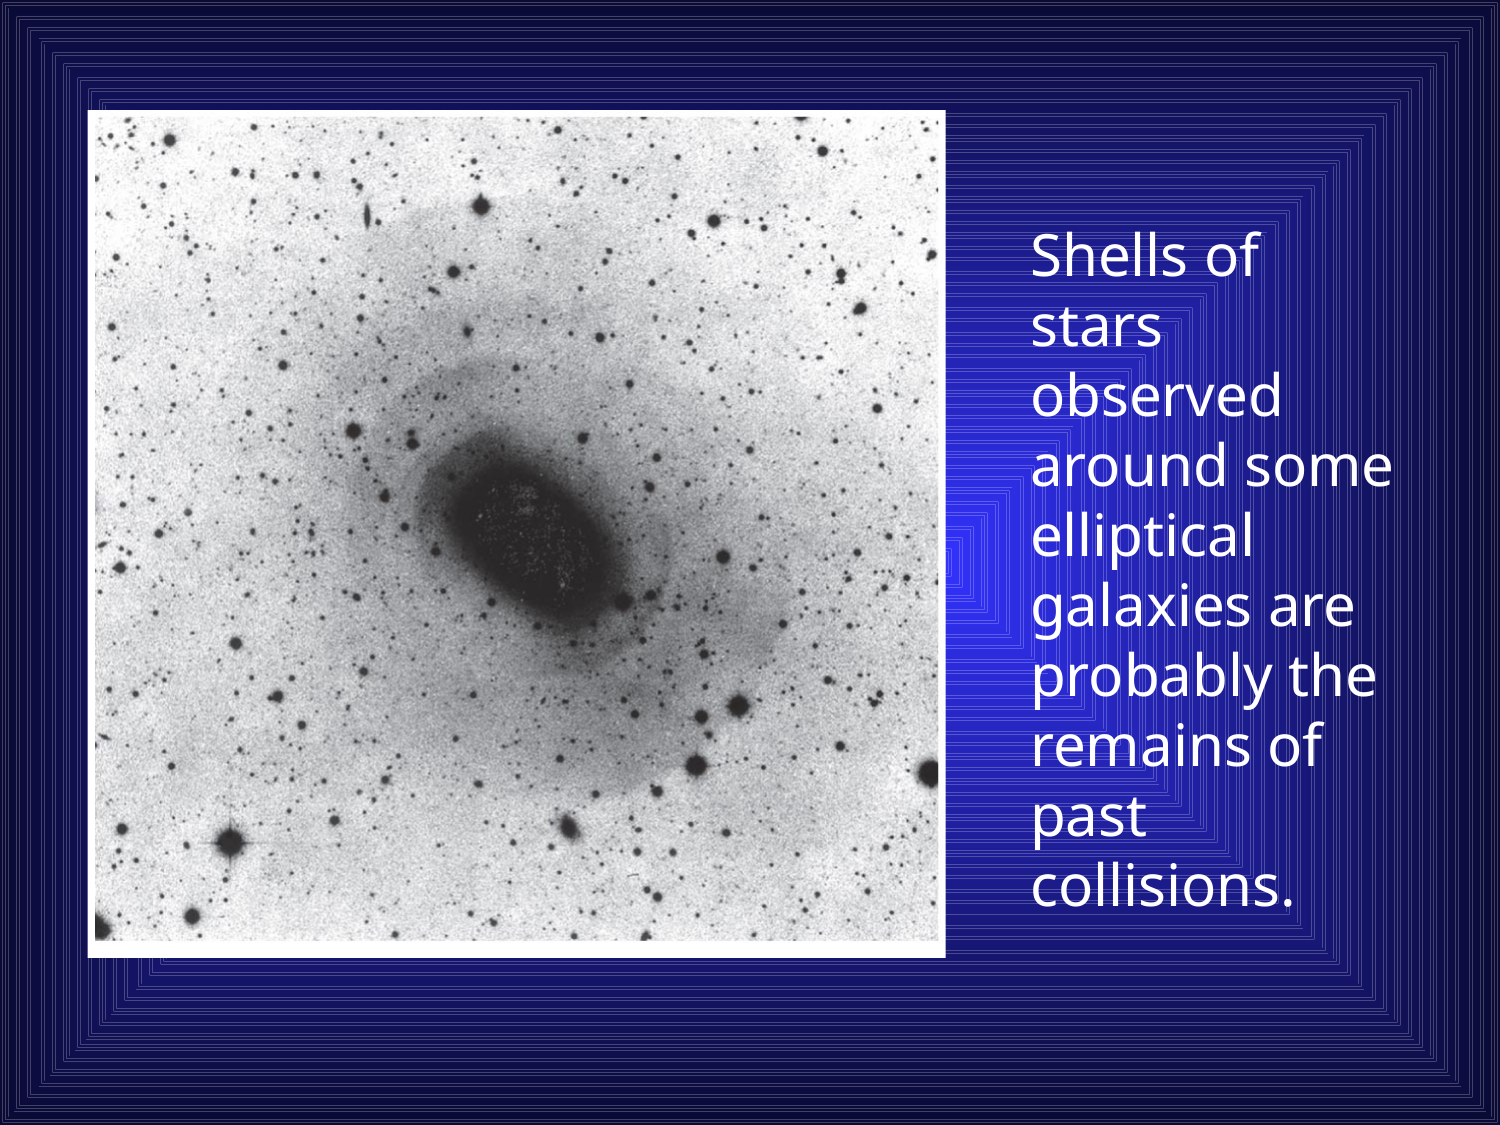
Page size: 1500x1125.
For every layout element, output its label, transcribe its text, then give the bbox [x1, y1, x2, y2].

text_box Shells of stars observed around some elliptical galaxies are probably the remains of past collisions. [1015, 211, 1413, 926]
picture [87, 110, 946, 959]
